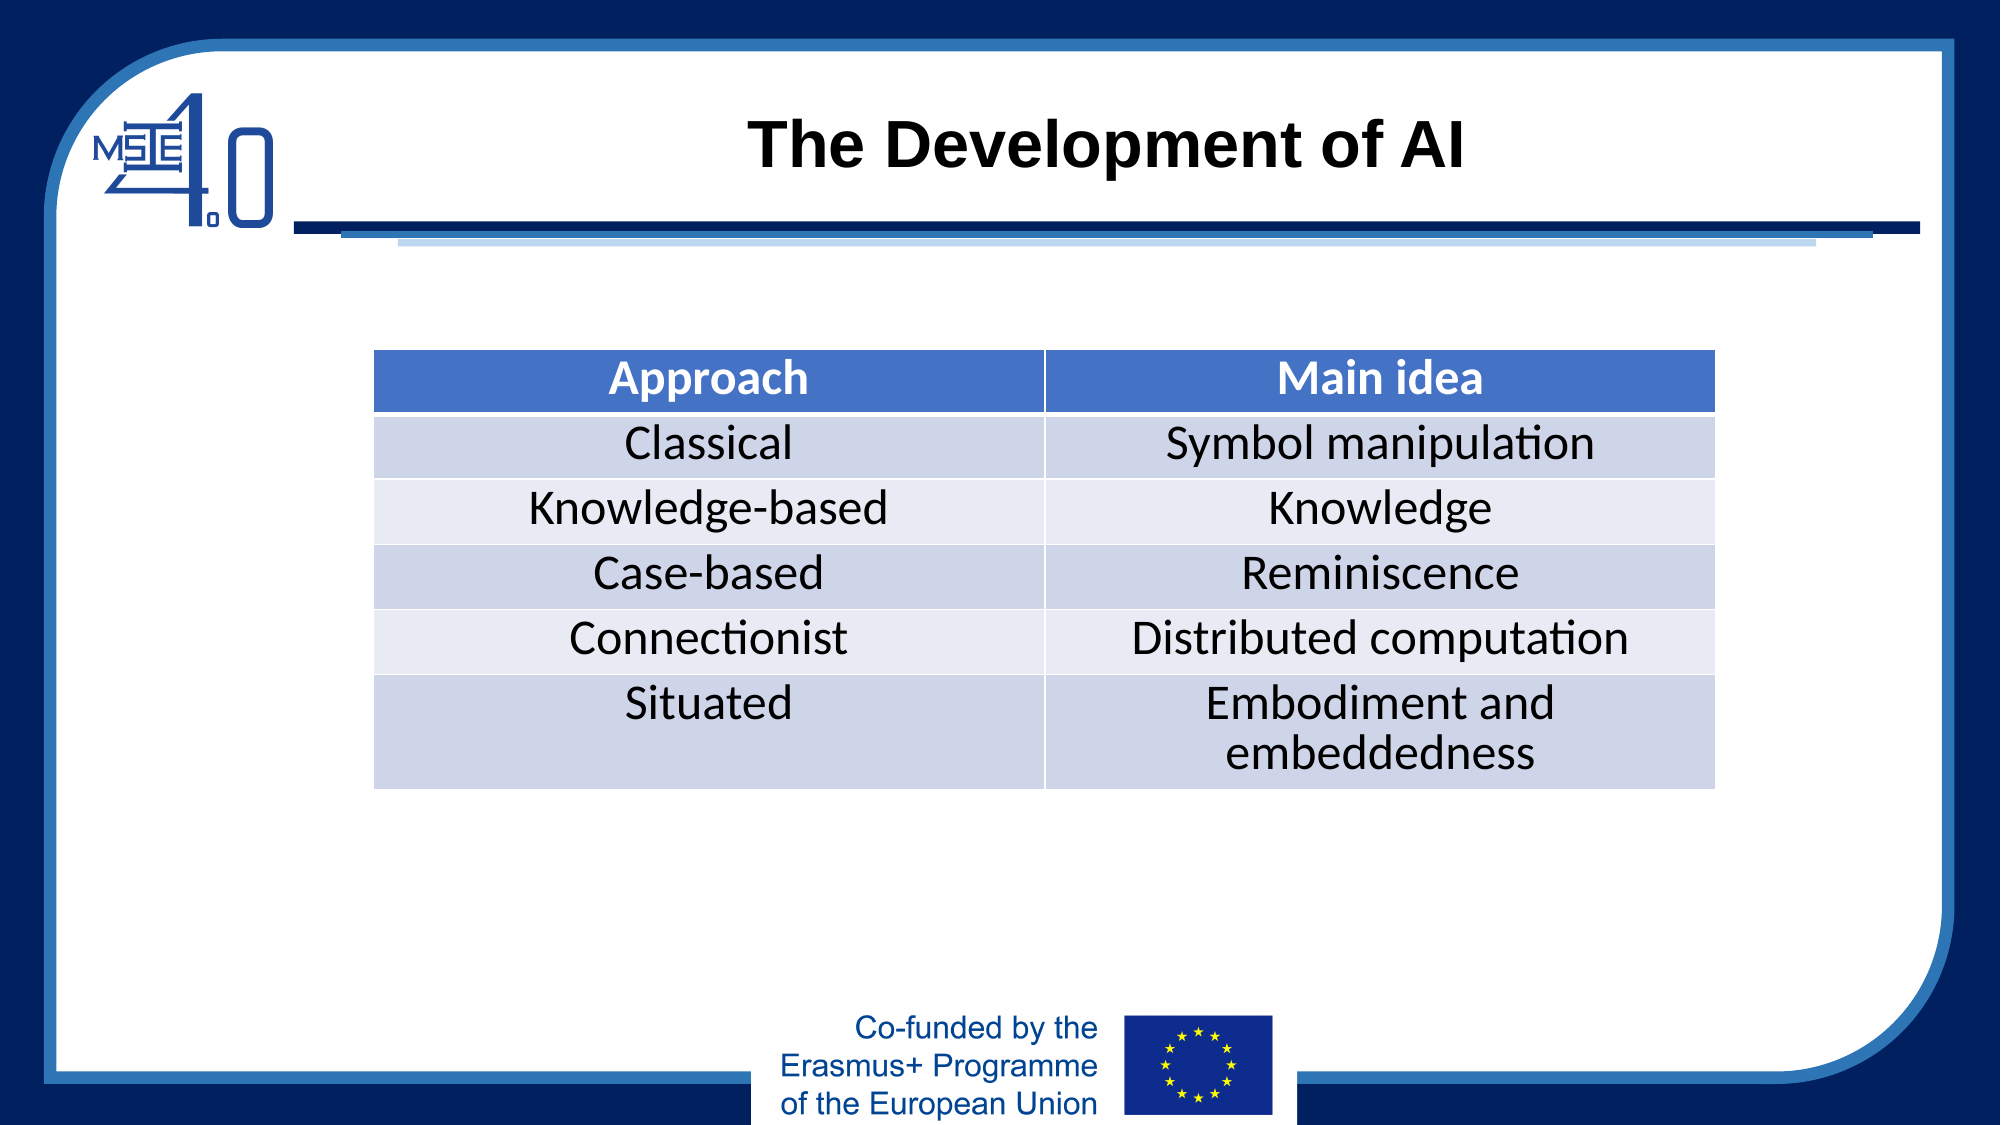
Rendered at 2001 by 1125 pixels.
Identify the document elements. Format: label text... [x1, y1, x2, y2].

table_cell Embodiment and embeddedness [1046, 675, 1715, 789]
title The Development of AI [294, 73, 1921, 220]
table_cell Connectionist [374, 610, 1044, 674]
table_header Main idea [1046, 350, 1715, 412]
table_cell Distributed computation [1046, 610, 1715, 674]
table_cell Situated [374, 675, 1044, 789]
table_cell Case-based [374, 545, 1044, 609]
table_cell Classical [374, 417, 1044, 478]
picture [751, 1003, 1298, 1125]
table_cell Symbol manipulation [1046, 417, 1715, 478]
table_cell Knowledge [1046, 480, 1715, 544]
table_header Approach [374, 350, 1044, 412]
table_cell Knowledge-based [374, 480, 1044, 544]
table_cell Reminiscence [1046, 545, 1715, 609]
